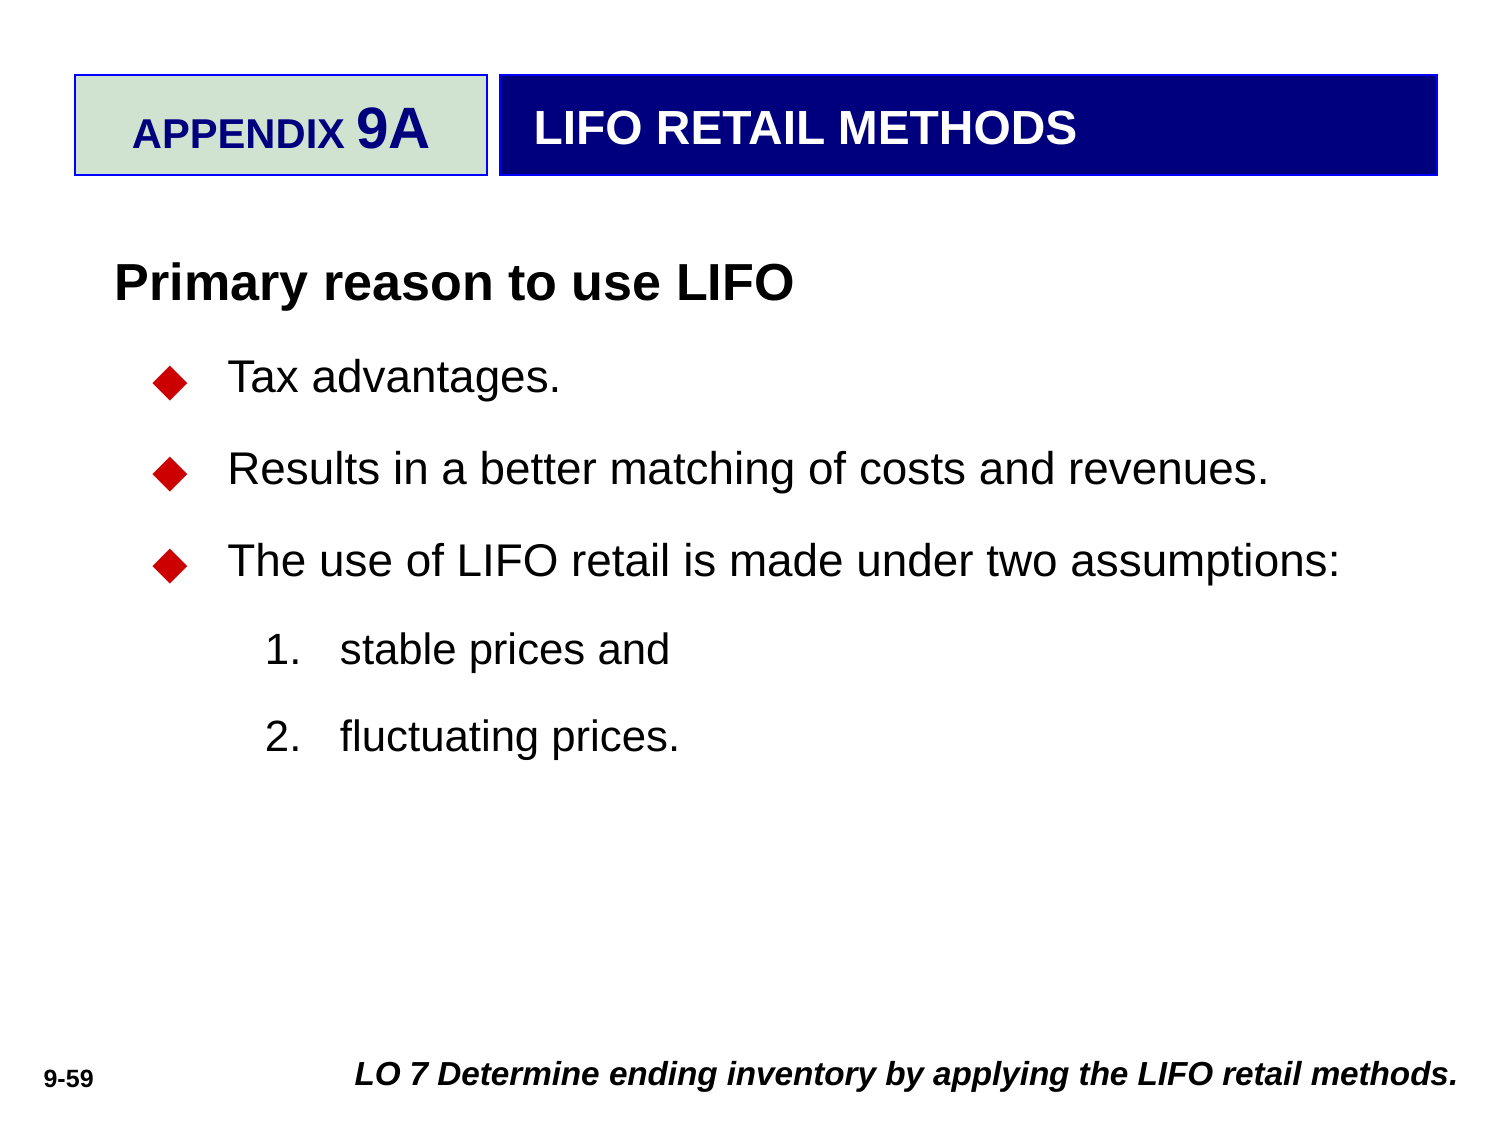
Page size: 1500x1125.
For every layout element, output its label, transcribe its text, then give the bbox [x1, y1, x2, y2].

text_box APPENDIX 9A [75, 75, 488, 175]
text_box Primary reason to use LIFO Tax advantages. Results in a better matching of costs and revenues. The use of LIFO retail is made under two assumptions: stable prices and fluctuating prices. [99, 224, 1375, 768]
text_box LIFO RETAIL METHODS [500, 75, 1438, 175]
text_box LO 7 Determine ending inventory by applying the LIFO retail methods. [287, 1044, 1475, 1100]
